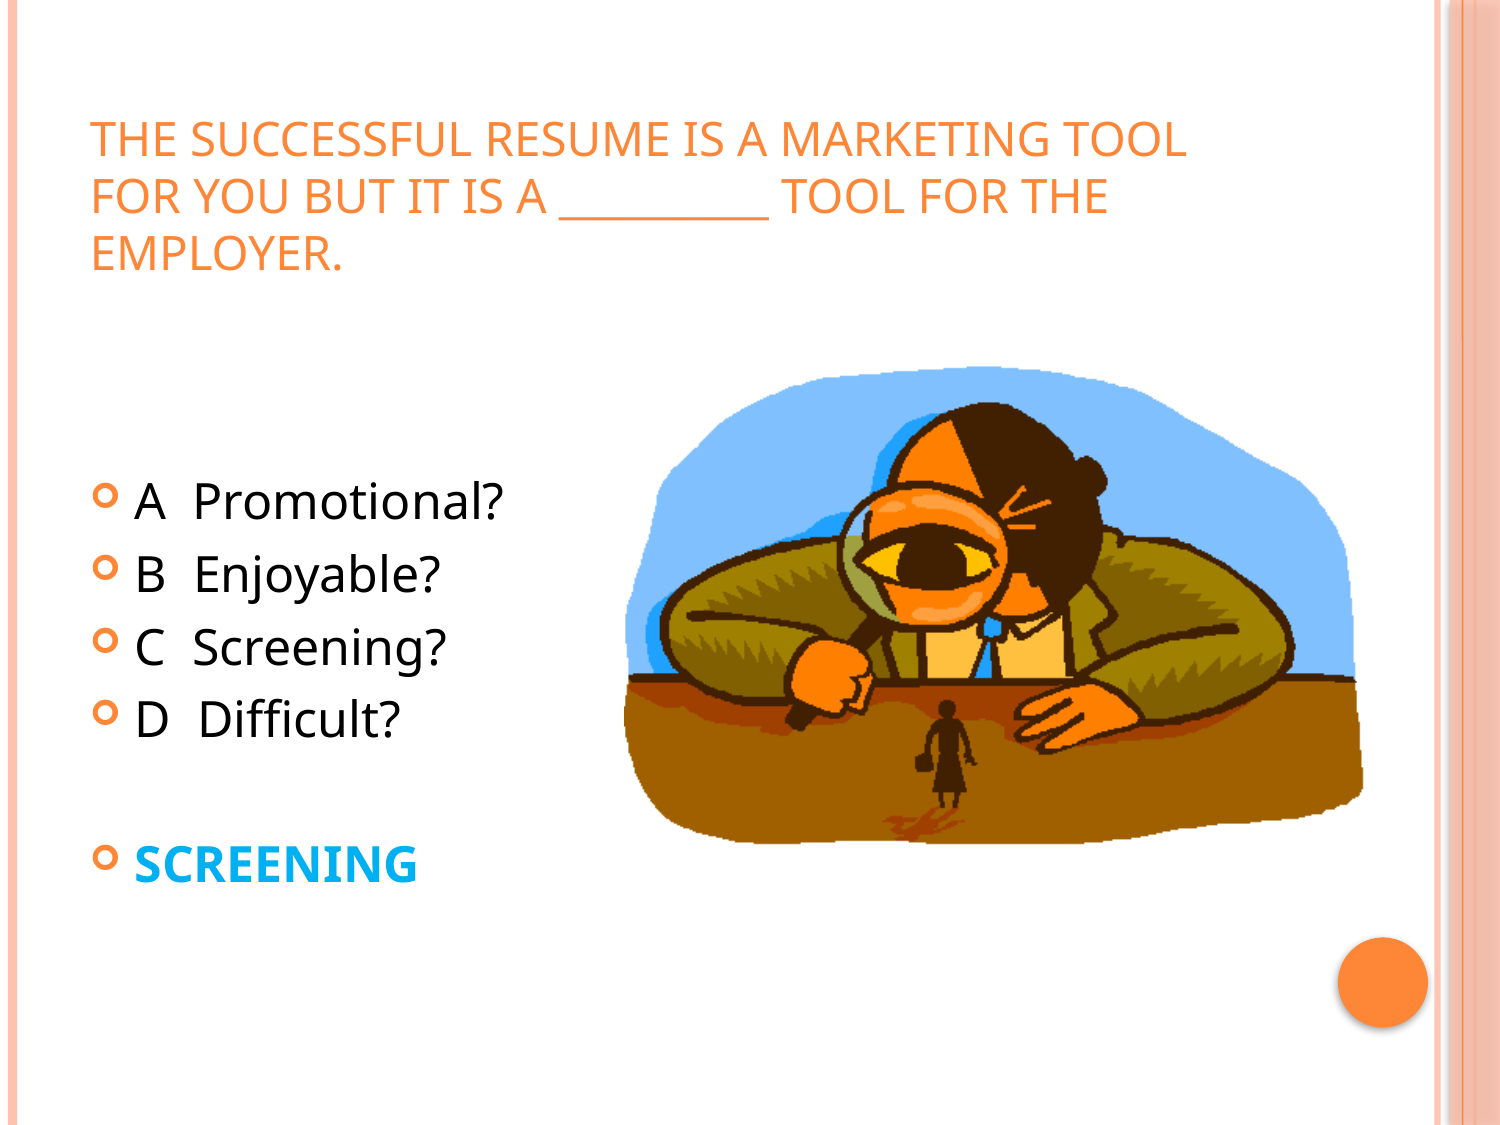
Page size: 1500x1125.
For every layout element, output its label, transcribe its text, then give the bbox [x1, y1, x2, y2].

list A Promotional? B Enjoyable? C Screening? D Difficult? SCREENING [75, 462, 600, 925]
picture [624, 361, 1368, 849]
title The Successful Resume is a marketing tool for you but it is a __________ tool for the Employer. [75, 99, 1300, 288]
